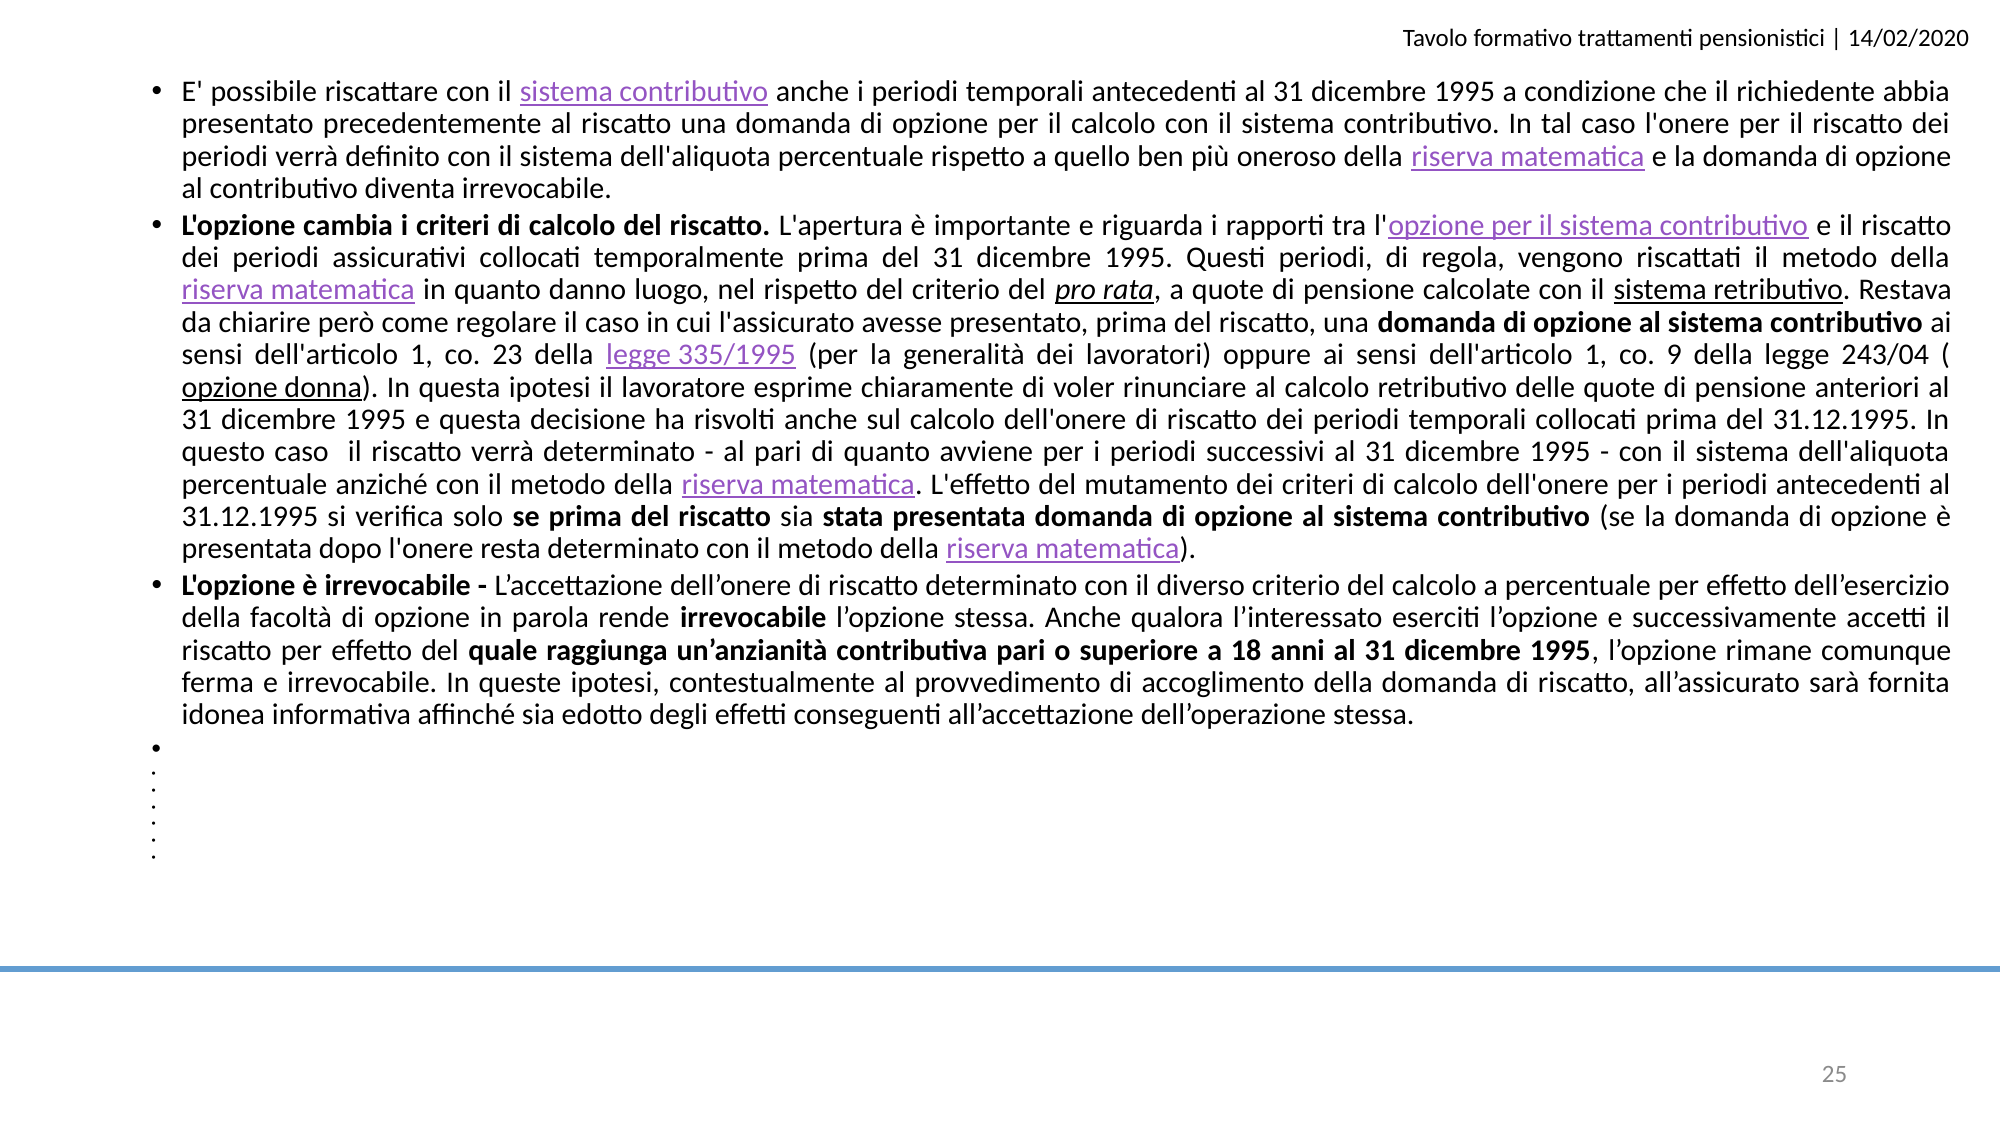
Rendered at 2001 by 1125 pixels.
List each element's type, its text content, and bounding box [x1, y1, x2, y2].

list E' possibile riscattare con il sistema contributivo anche i periodi temporali antecedenti al 31 dicembre 1995 a condizione che il richiedente abbia presentato precedentemente al riscatto una domanda di opzione per il calcolo con il sistema contributivo. In tal caso l'onere per il riscatto dei periodi verrà definito con il sistema dell'aliquota percentuale rispetto a quello ben più oneroso della riserva matematica e la domanda di opzione al contributivo diventa irrevocabile. L'opzione cambia i criteri di calcolo del riscatto. L'apertura è importante e riguarda i rapporti tra l'opzione per il sistema contributivo e il riscatto dei periodi assicurativi collocati temporalmente prima del 31 dicembre 1995. Questi periodi, di regola, vengono riscattati il metodo della riserva matematica in quanto danno luogo, nel rispetto del criterio del pro rata, a quote di pensione calcolate con il sistema retributivo. Restava da chiarire però come regolare il caso in cui l'assicurato avesse presentato, prima del riscatto, una domanda di opzione al sistema contributivo ai sensi dell'articolo 1, co. 23 della legge 335/1995 (per la generalità dei lavoratori) oppure ai sensi dell'articolo 1, co. 9 della legge 243/04 (opzione donna). In questa ipotesi il lavoratore esprime chiaramente di voler rinunciare al calcolo retributivo delle quote di pensione anteriori al 31 dicembre 1995 e questa decisione ha risvolti anche sul calcolo dell'onere di riscatto dei periodi temporali collocati prima del 31.12.1995. In questo caso il riscatto verrà determinato - al pari di quanto avviene per i periodi successivi al 31 dicembre 1995 - con il sistema dell'aliquota percentuale anziché con il metodo della riserva matematica. L'effetto del mutamento dei criteri di calcolo dell'onere per i periodi antecedenti al 31.12.1995 si verifica solo se prima del riscatto sia stata presentata domanda di opzione al sistema contributivo (se la domanda di opzione è presentata dopo l'onere resta determinato con il metodo della riserva matematica). L'opzione è irrevocabile - L’accettazione dell’onere di riscatto determinato con il diverso criterio del calcolo a percentuale per effetto dell’esercizio della facoltà di opzione in parola rende irrevocabile l’opzione stessa. Anche qualora l’interessato eserciti l’opzione e successivamente accetti il riscatto per effetto del quale raggiunga un’anzianità contributiva pari o superiore a 18 anni al 31 dicembre 1995, l’opzione rimane comunque ferma e irrevocabile. In queste ipotesi, contestualmente al provvedimento di accoglimento della domanda di riscatto, all’assicurato sarà fornita idonea informativa affinché sia edotto degli effetti conseguenti all’accettazione dell’operazione stessa. [136, 68, 1967, 934]
text_box Tavolo formativo trattamenti pensionistici | 14/02/2020 [1388, 14, 1988, 60]
slide_number 25 [1412, 1042, 1863, 1103]
